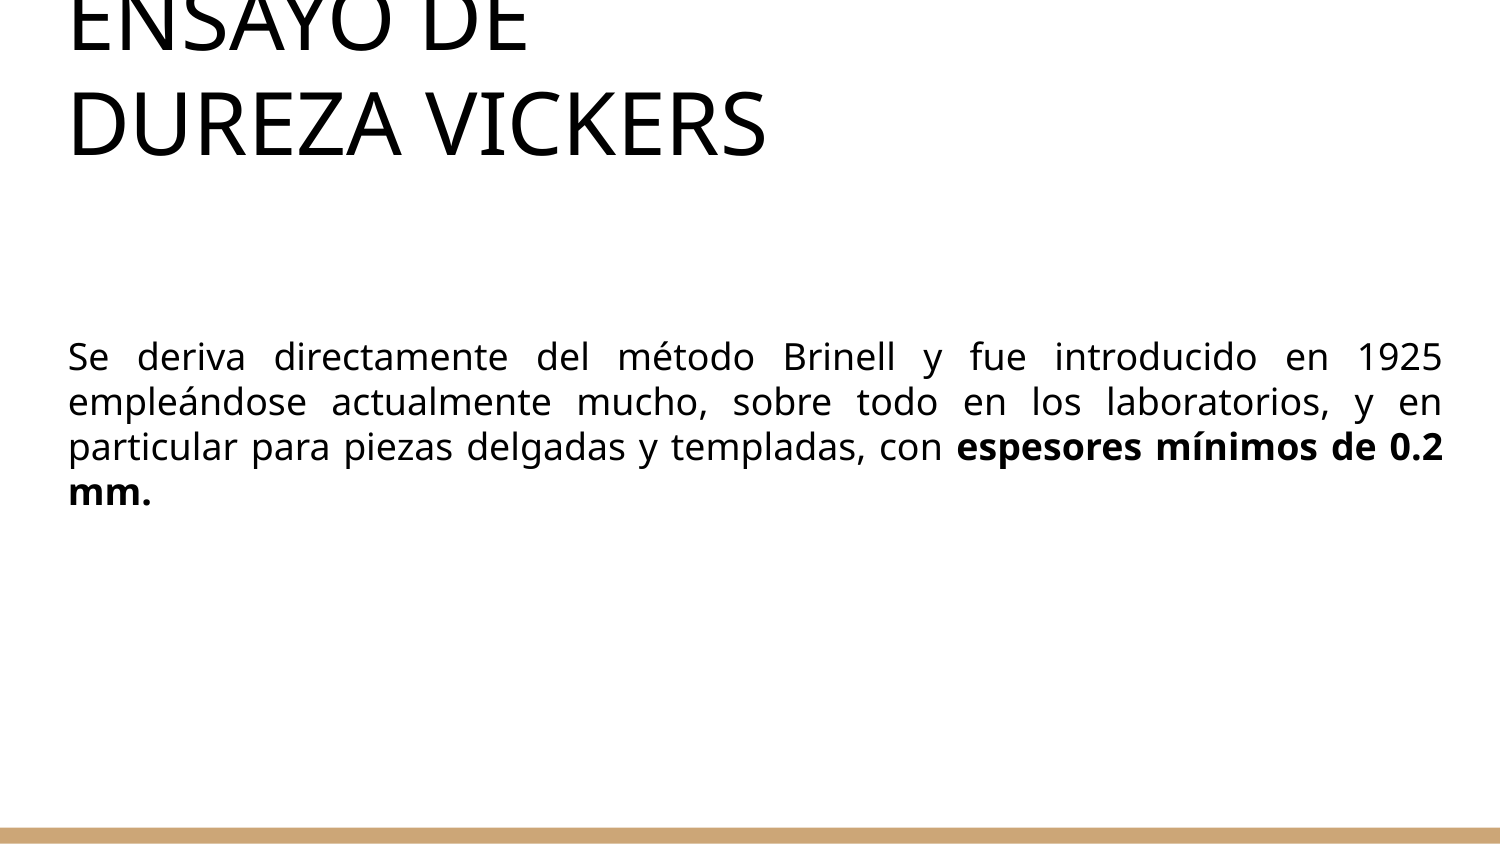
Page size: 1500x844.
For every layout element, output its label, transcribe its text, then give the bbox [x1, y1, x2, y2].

text_box Se deriva directamente del método Brinell y fue introducido en 1925 empleándose actualmente mucho, sobre todo en los laboratorios, y en particular para piezas delgadas y templadas, con espesores mínimos de 0.2 mm. [53, 325, 1459, 521]
title ENSAYO DE DUREZA VICKERS [51, 51, 892, 189]
